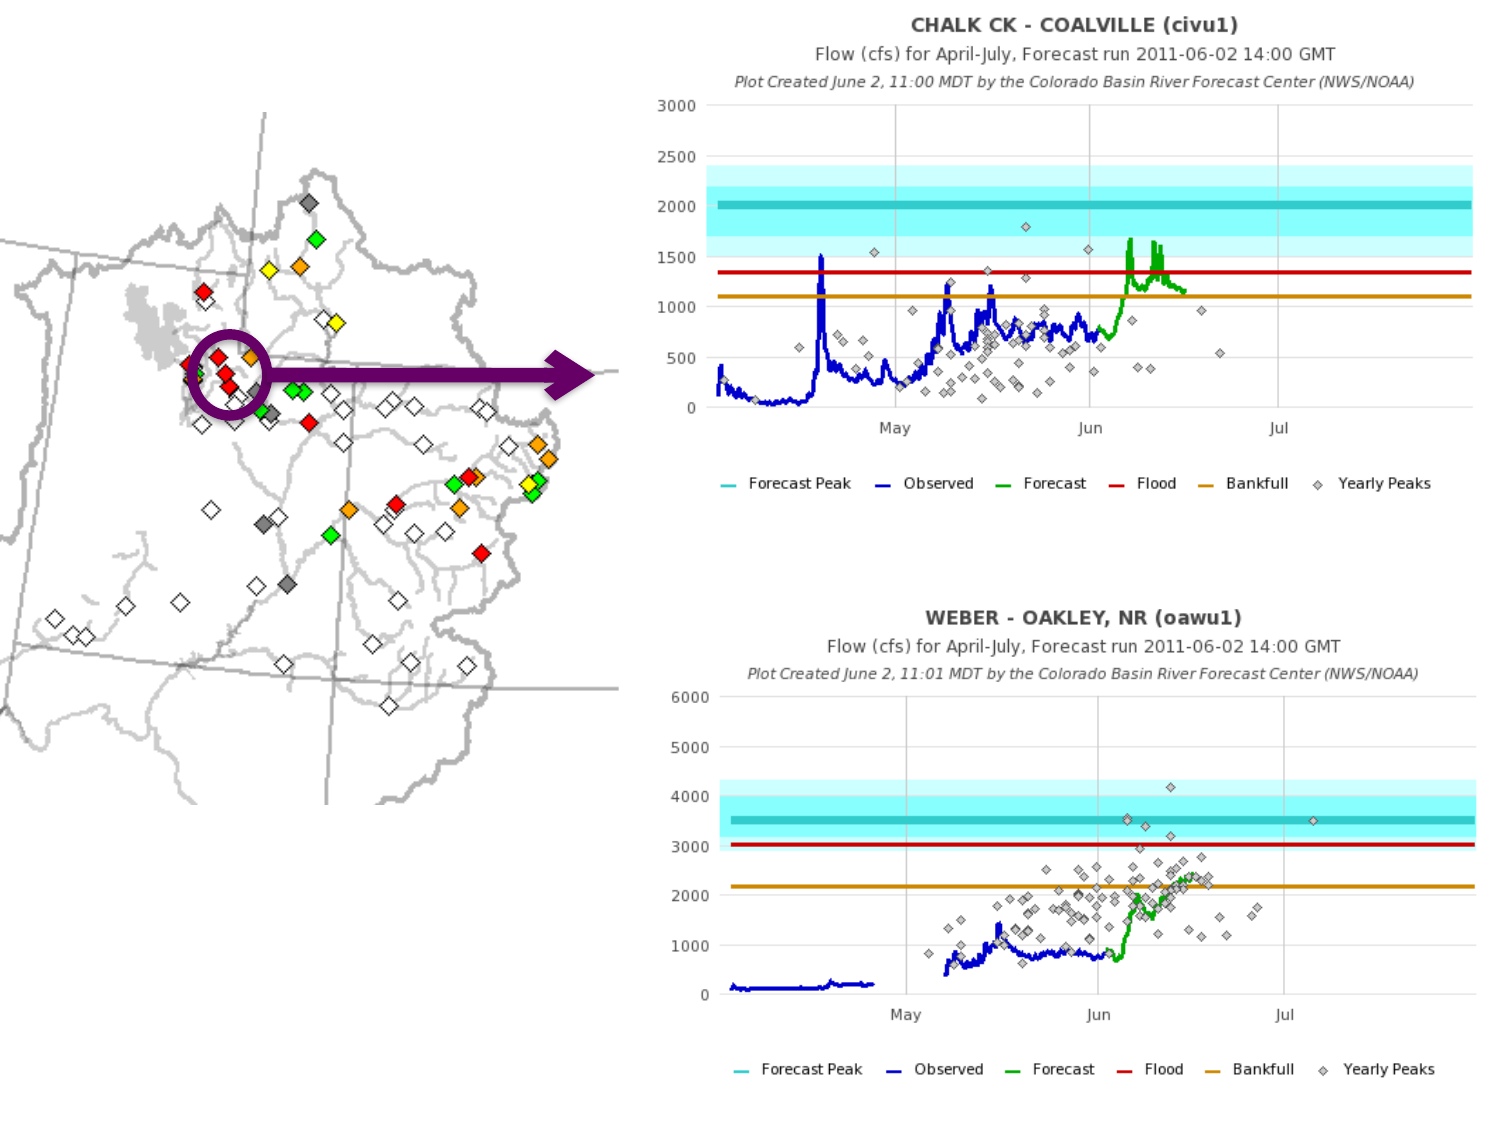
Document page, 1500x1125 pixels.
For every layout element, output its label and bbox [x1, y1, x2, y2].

picture [0, 112, 619, 806]
picture [650, 8, 1500, 541]
picture [664, 601, 1500, 1125]
